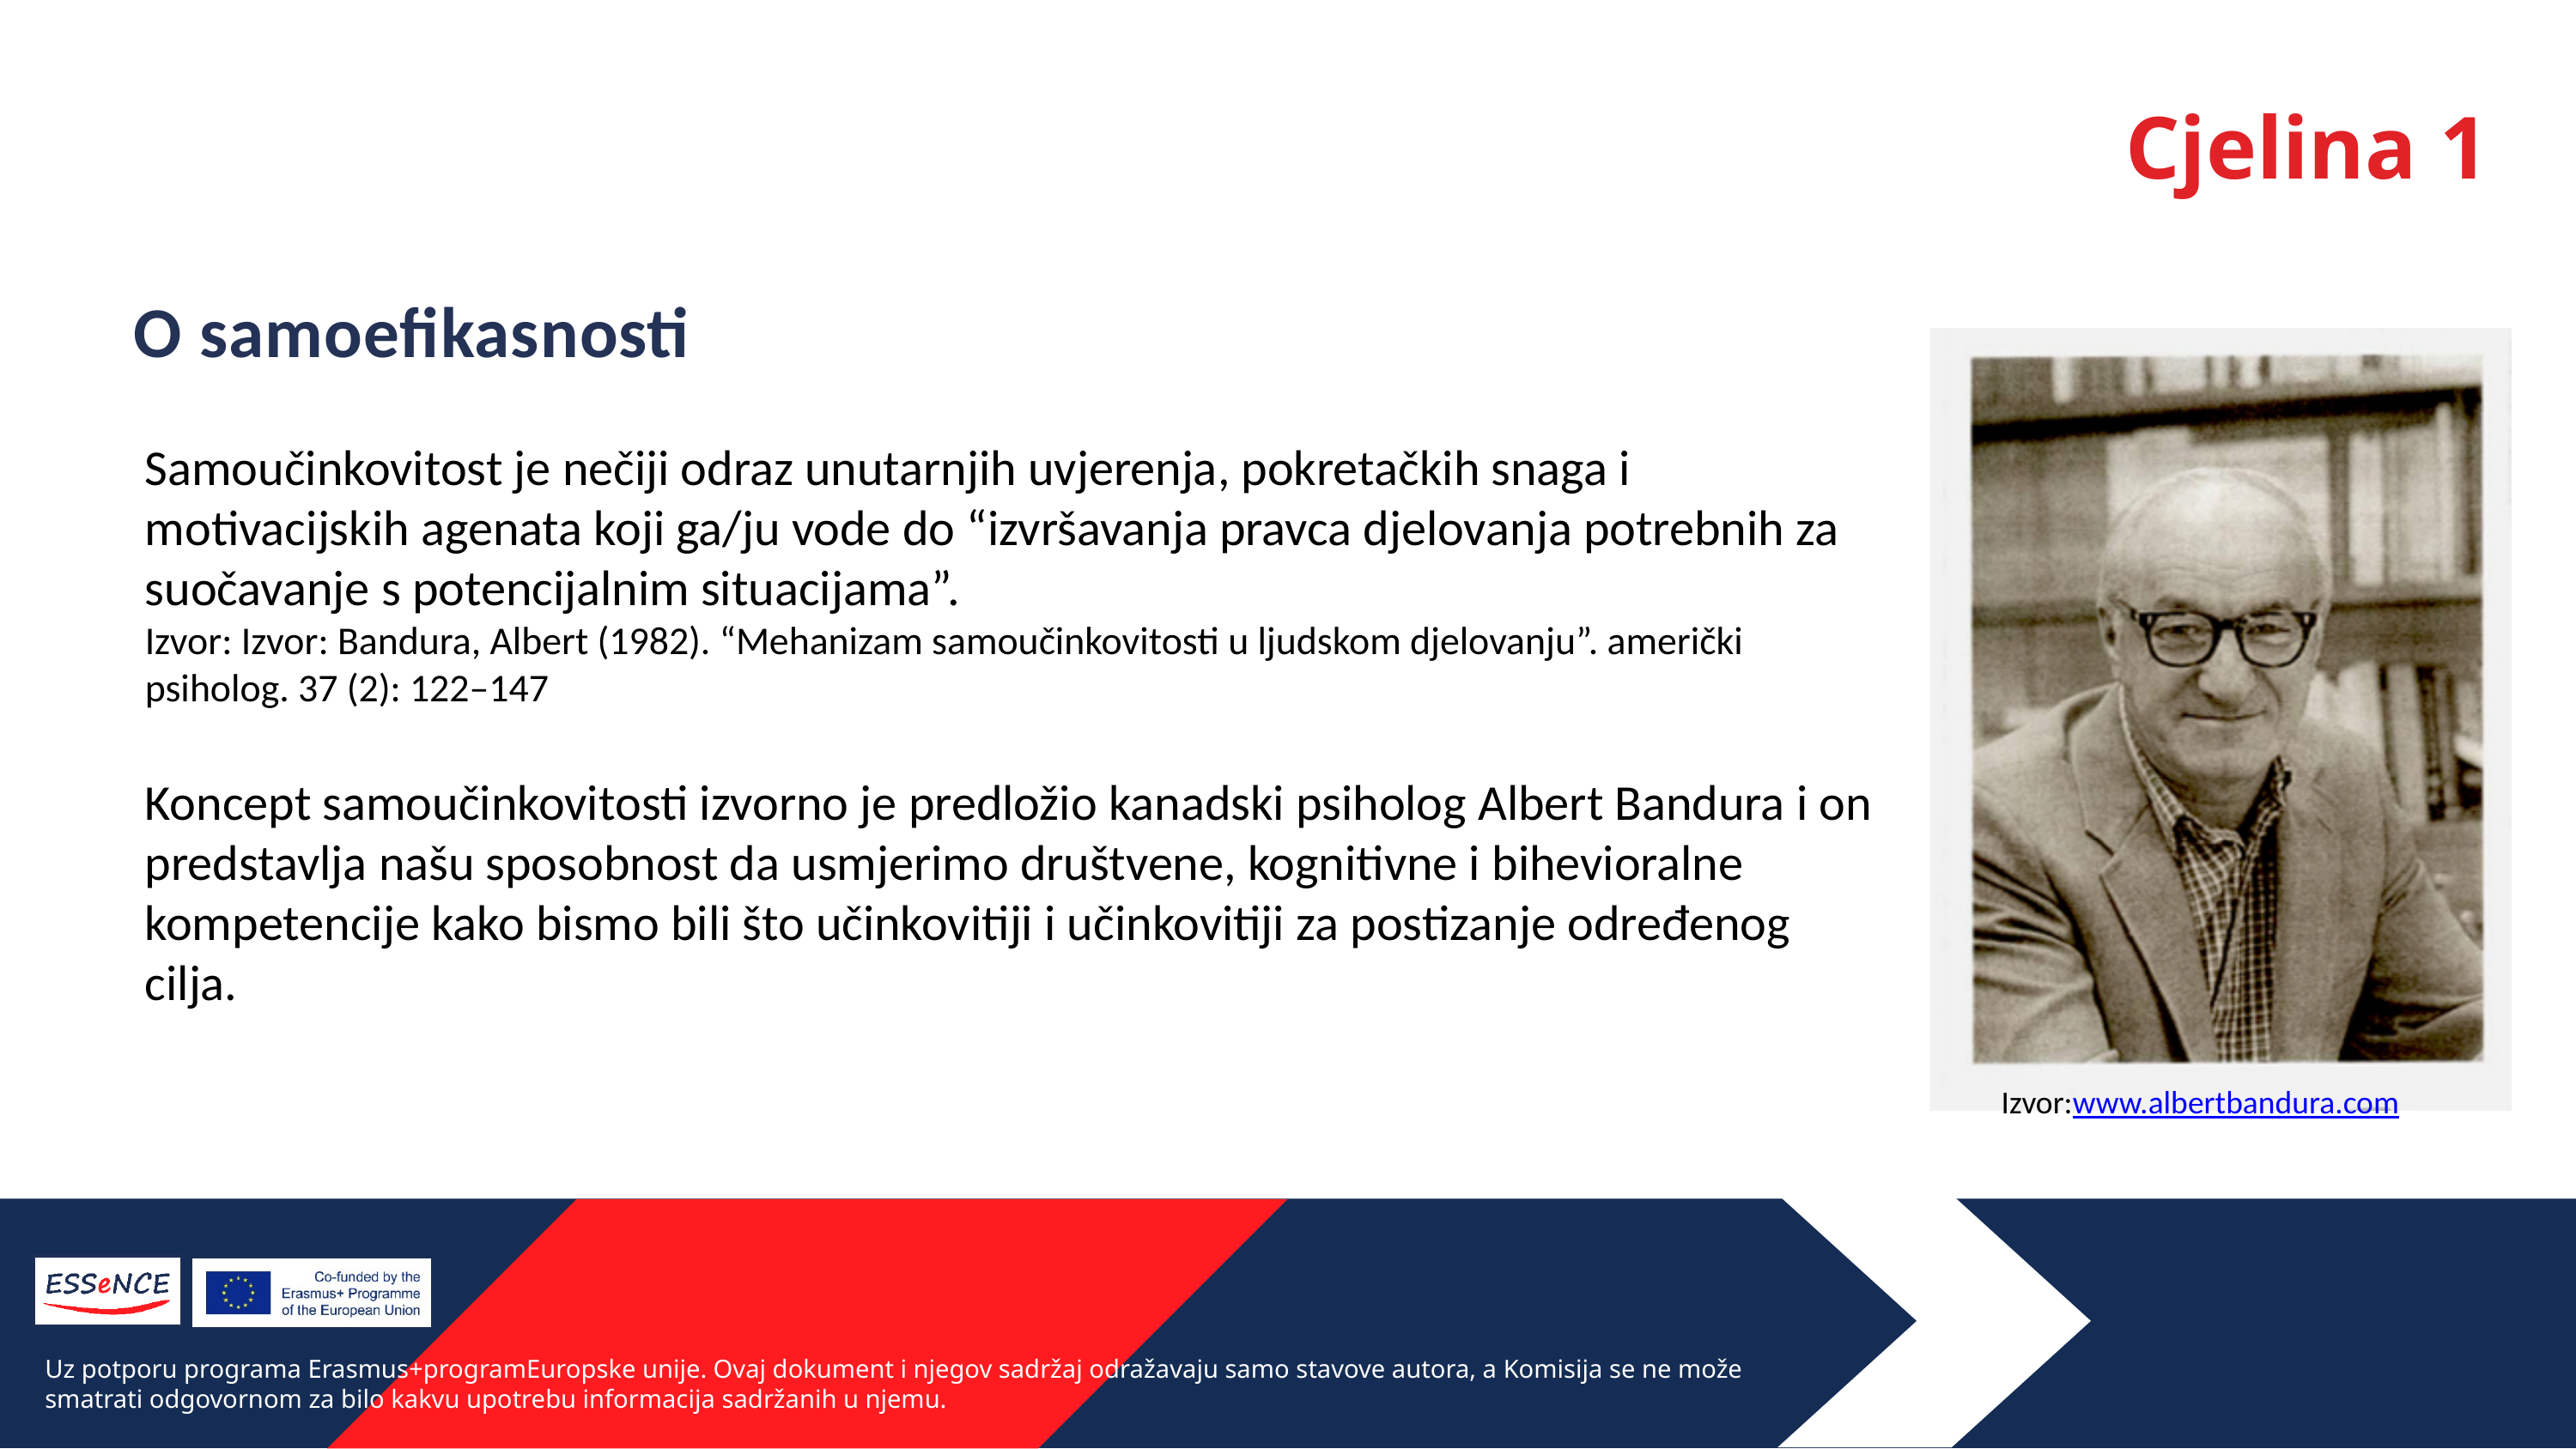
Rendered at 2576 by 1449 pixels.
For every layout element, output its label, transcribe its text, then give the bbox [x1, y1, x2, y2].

text_box O samoefikasnosti [131, 284, 2515, 373]
picture [192, 1258, 431, 1328]
text_box Uz potporu programa Erasmus+programEuropske unije. Ovaj dokument i njegov sadržaj odražavaju samo stavove autora, a Komisija se ne može smatrati odgovornom za bilo kakvu upotrebu informacija sadržanih u njemu. [32, 1346, 1803, 1420]
text_box Izvor:www.albertbandura.com [1988, 1114, 2515, 1127]
text_box Samoučinkovitost je nečiji odraz unutarnjih uvjerenja, pokretačkih snaga i motivacijskih agenata koji ga/ju vode do “izvršavanja pravca djelovanja potrebnih za suočavanje s potencijalnim situacijama”. Izvor: Izvor: Bandura, Albert (1982). “Mehanizam samoučinkovitosti u ljudskom djelovanju”. američki psiholog. 37 (2): 122–147 Koncept samoučinkovitosti izvorno je predložio kanadski psiholog Albert Bandura i on predstavlja našu sposobnost da usmjerimo društvene, kognitivne i bihevioralne kompetencije kako bismo bili što učinkovitiji i učinkovitiji za postizanje određenog cilja. [131, 428, 1904, 1077]
text_box Cjelina 1 [2124, 91, 2515, 197]
picture [1929, 328, 2512, 1111]
picture [32, 1254, 183, 1328]
